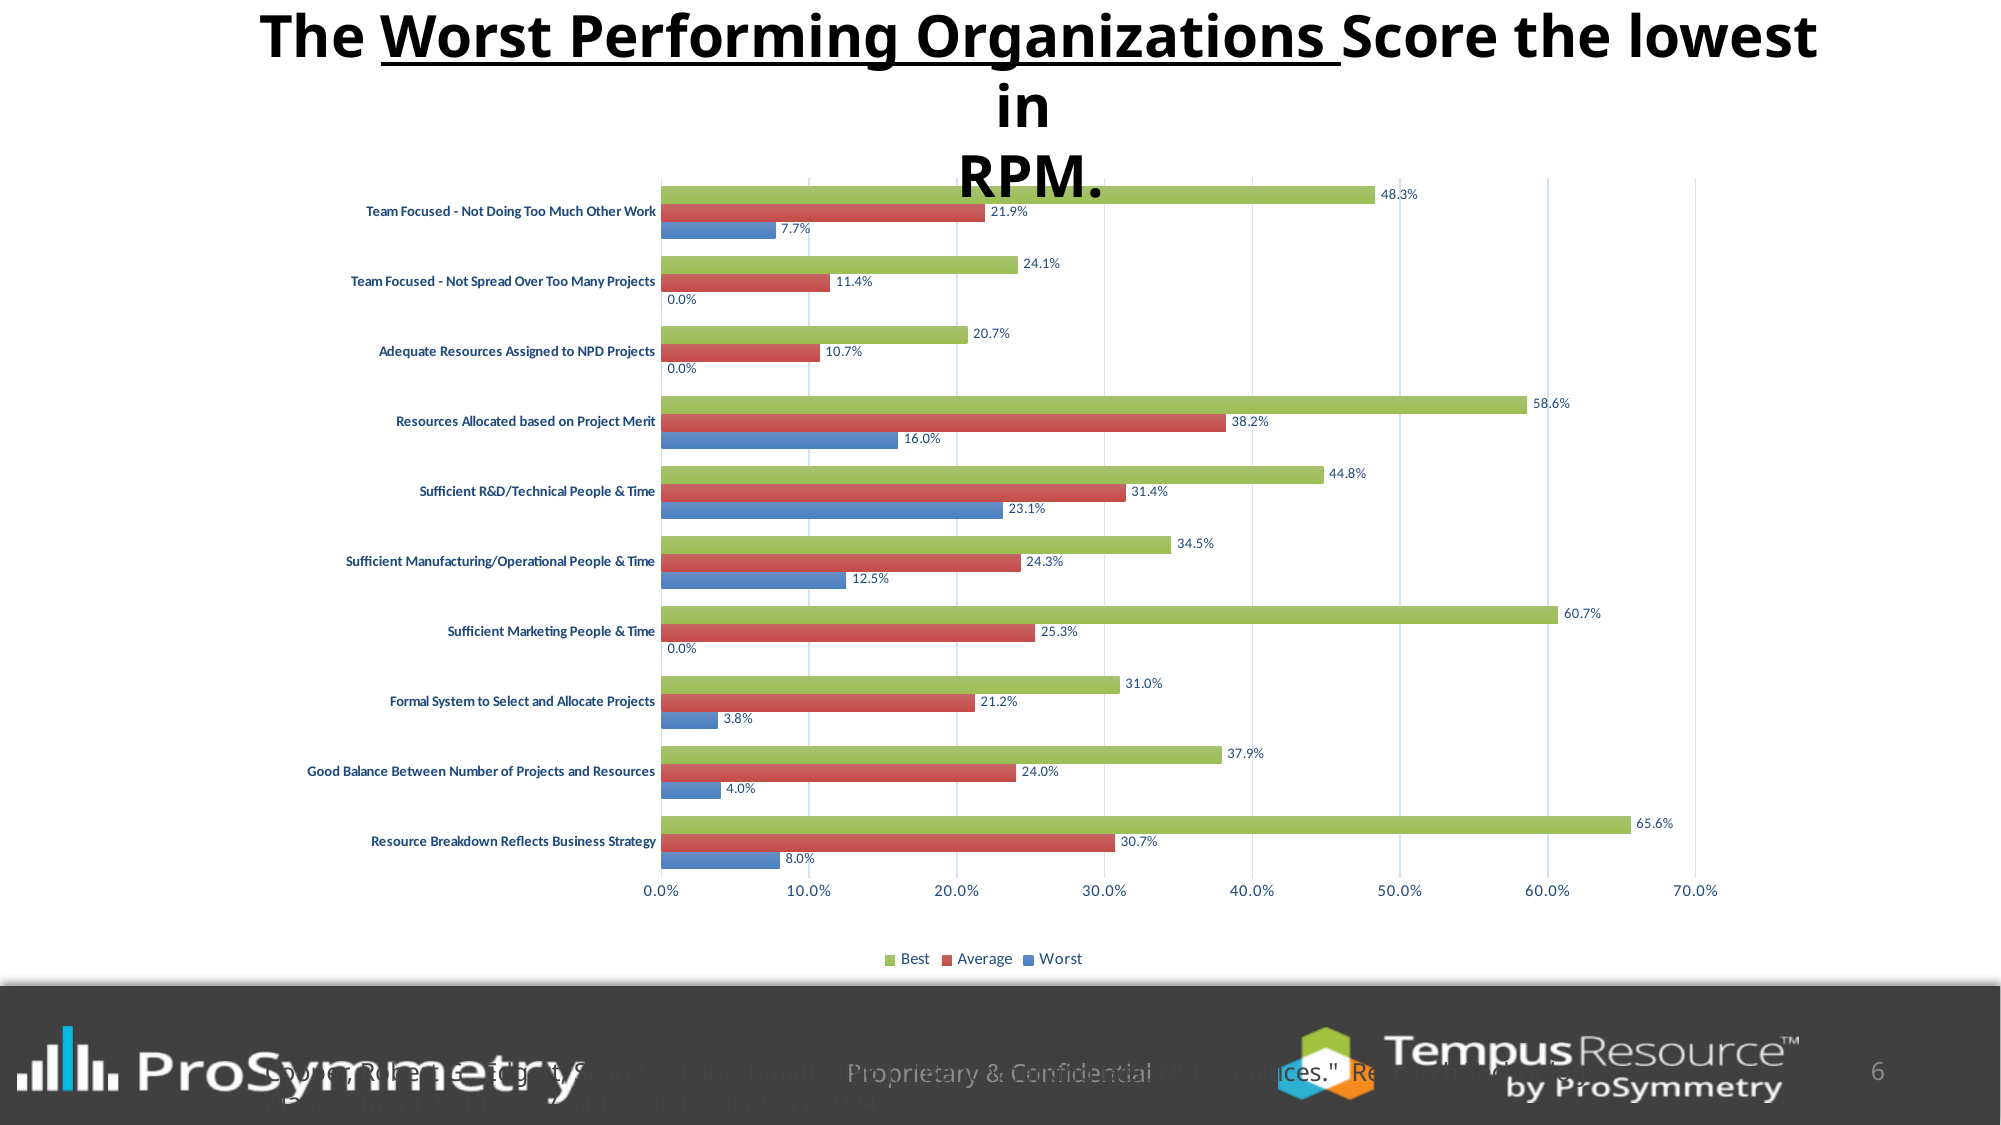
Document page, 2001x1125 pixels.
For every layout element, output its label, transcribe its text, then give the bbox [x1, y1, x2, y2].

picture [17, 1026, 585, 1104]
picture [1278, 1027, 1799, 1049]
title The Worst Performing Organizations Score the lowest in RPM. [225, 45, 1838, 233]
slide_number 6 [1433, 1042, 1900, 1103]
chart [230, 149, 1738, 976]
text_box Cooper, Robert G.; Edgett, Scott J.; Kleinschmidt, Elko J. "Benchmarking Best NPD Practices." Research-Technology Management, Volume 47, Number 1, 1 January 2004. [249, 1049, 1725, 1124]
footer Proprietary & Confidential [683, 1042, 1317, 1049]
